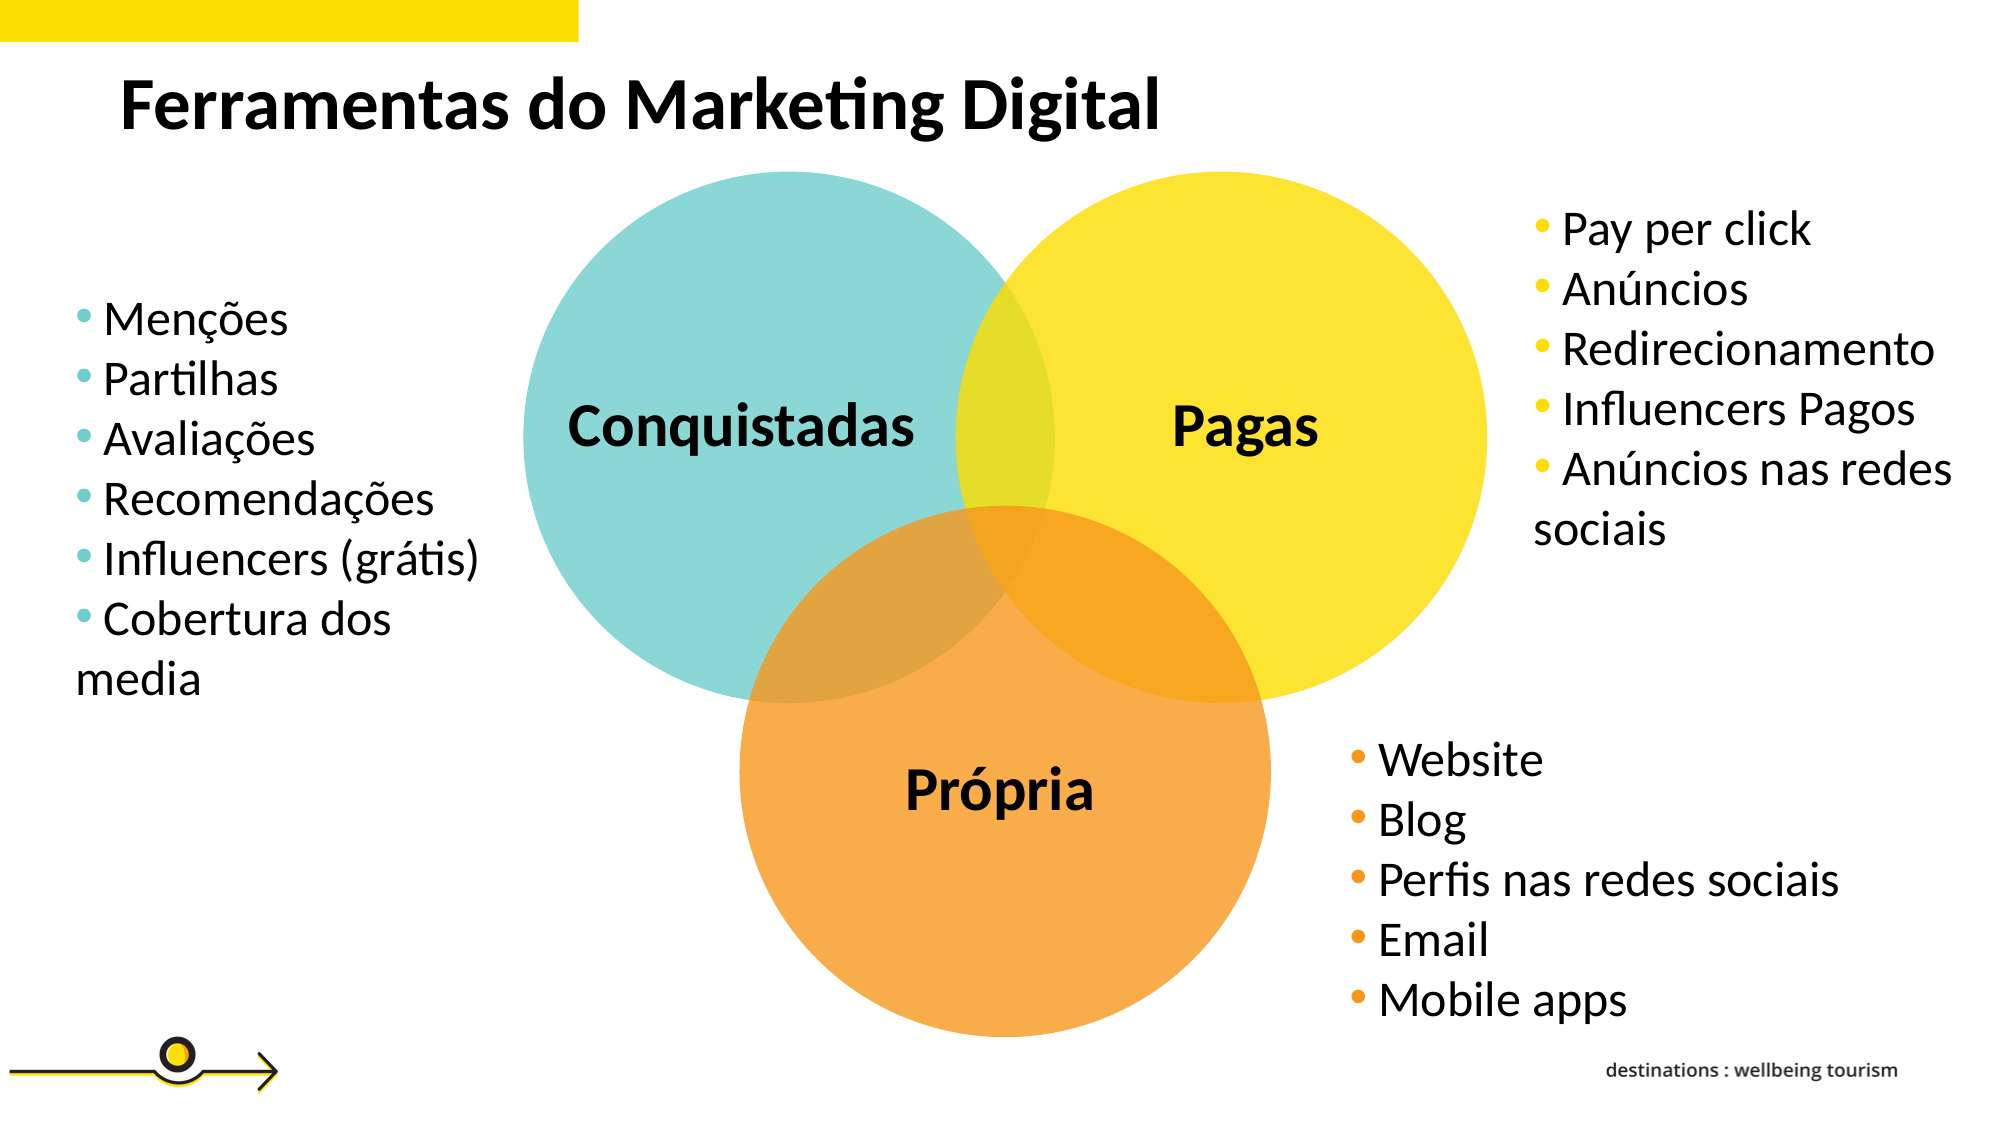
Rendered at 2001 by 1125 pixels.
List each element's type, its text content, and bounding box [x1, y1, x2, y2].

picture [0, 1019, 323, 1125]
picture [1604, 1053, 1928, 1093]
text_box [954, 170, 1489, 701]
text_box [738, 504, 1273, 1039]
text_box Ferramentas do Marketing Digital [105, 57, 1335, 172]
text_box Website Blog Perfis nas redes sociais Email Mobile apps [1334, 718, 1867, 1034]
text_box Própria [781, 740, 1219, 830]
text_box Conquistadas [544, 376, 941, 467]
text_box Pagas [1083, 376, 1409, 467]
text_box Menções Partilhas Avaliações Recomendações Influencers (grátis) Cobertura dos media [60, 277, 513, 713]
text_box [522, 170, 1005, 701]
text_box Pay per click Anúncios Redirecionamento Influencers Pagos Anúncios nas redes sociais [1519, 187, 1987, 563]
